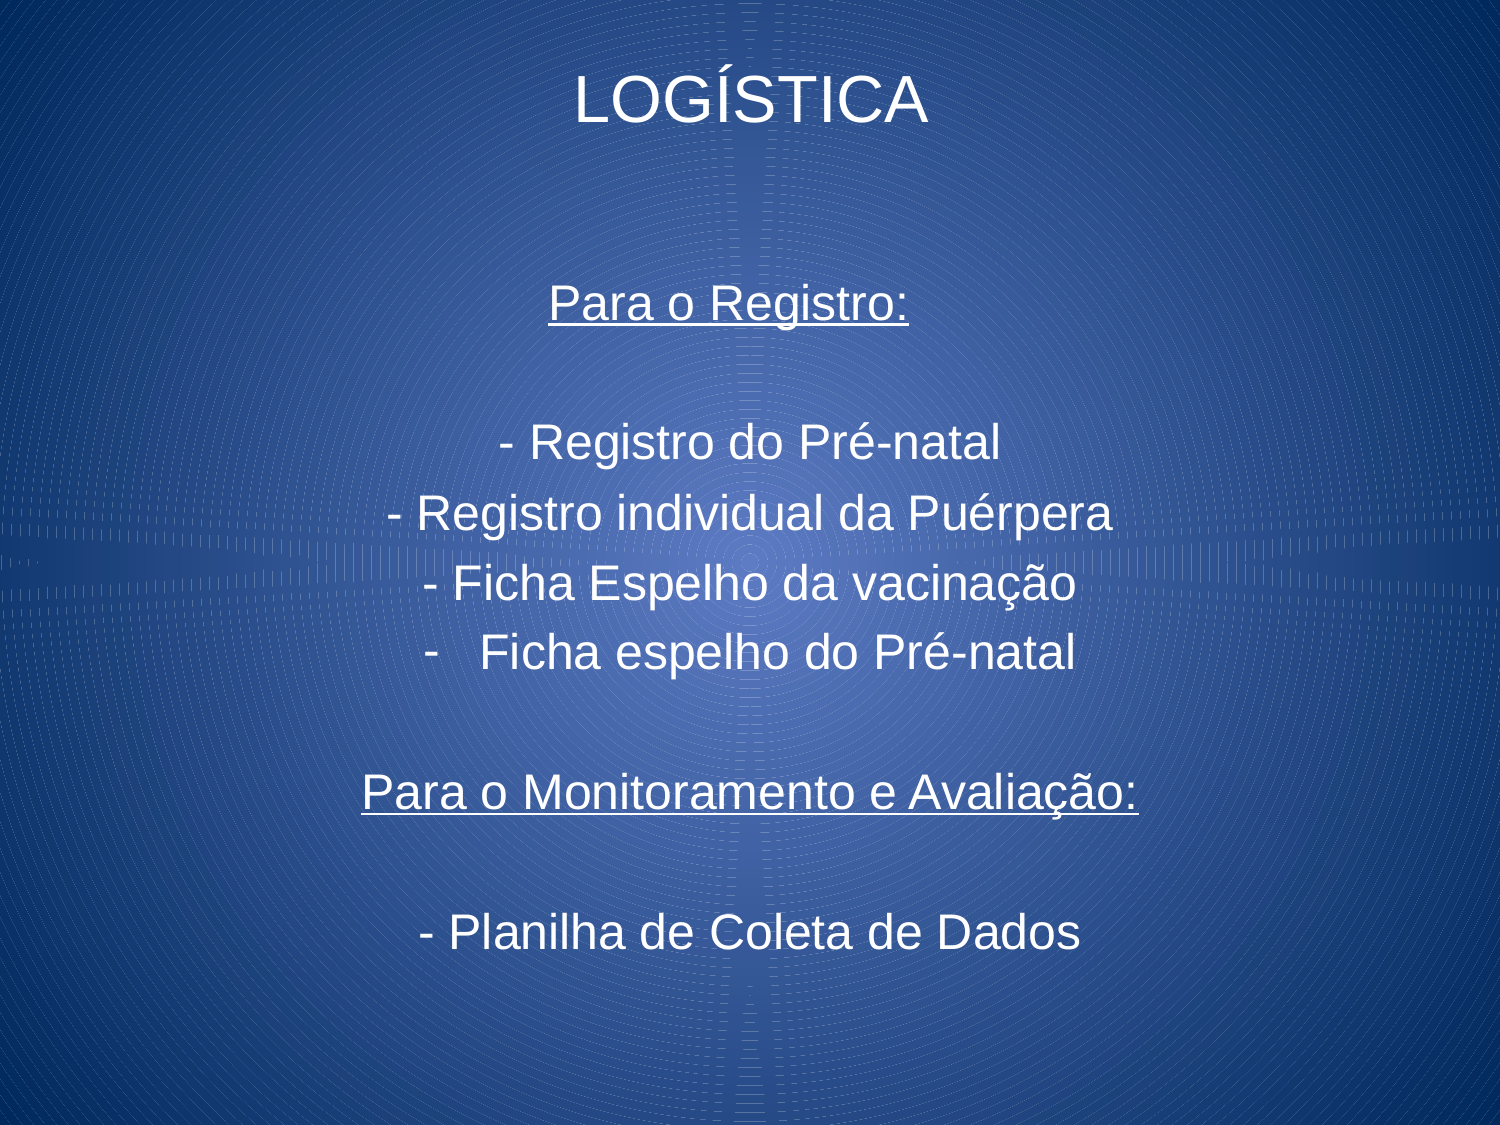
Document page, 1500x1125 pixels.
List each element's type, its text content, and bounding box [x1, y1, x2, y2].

list Para o Registro: - Registro do Pré-natal - Registro individual da Puérpera - Ficha Espelho da vacinação Ficha espelho do Pré-natal Para o Monitoramento e Avaliação: - Planilha de Coleta de Dados [75, 262, 1425, 1083]
title LOGÍSTICA [76, 2, 1427, 191]
